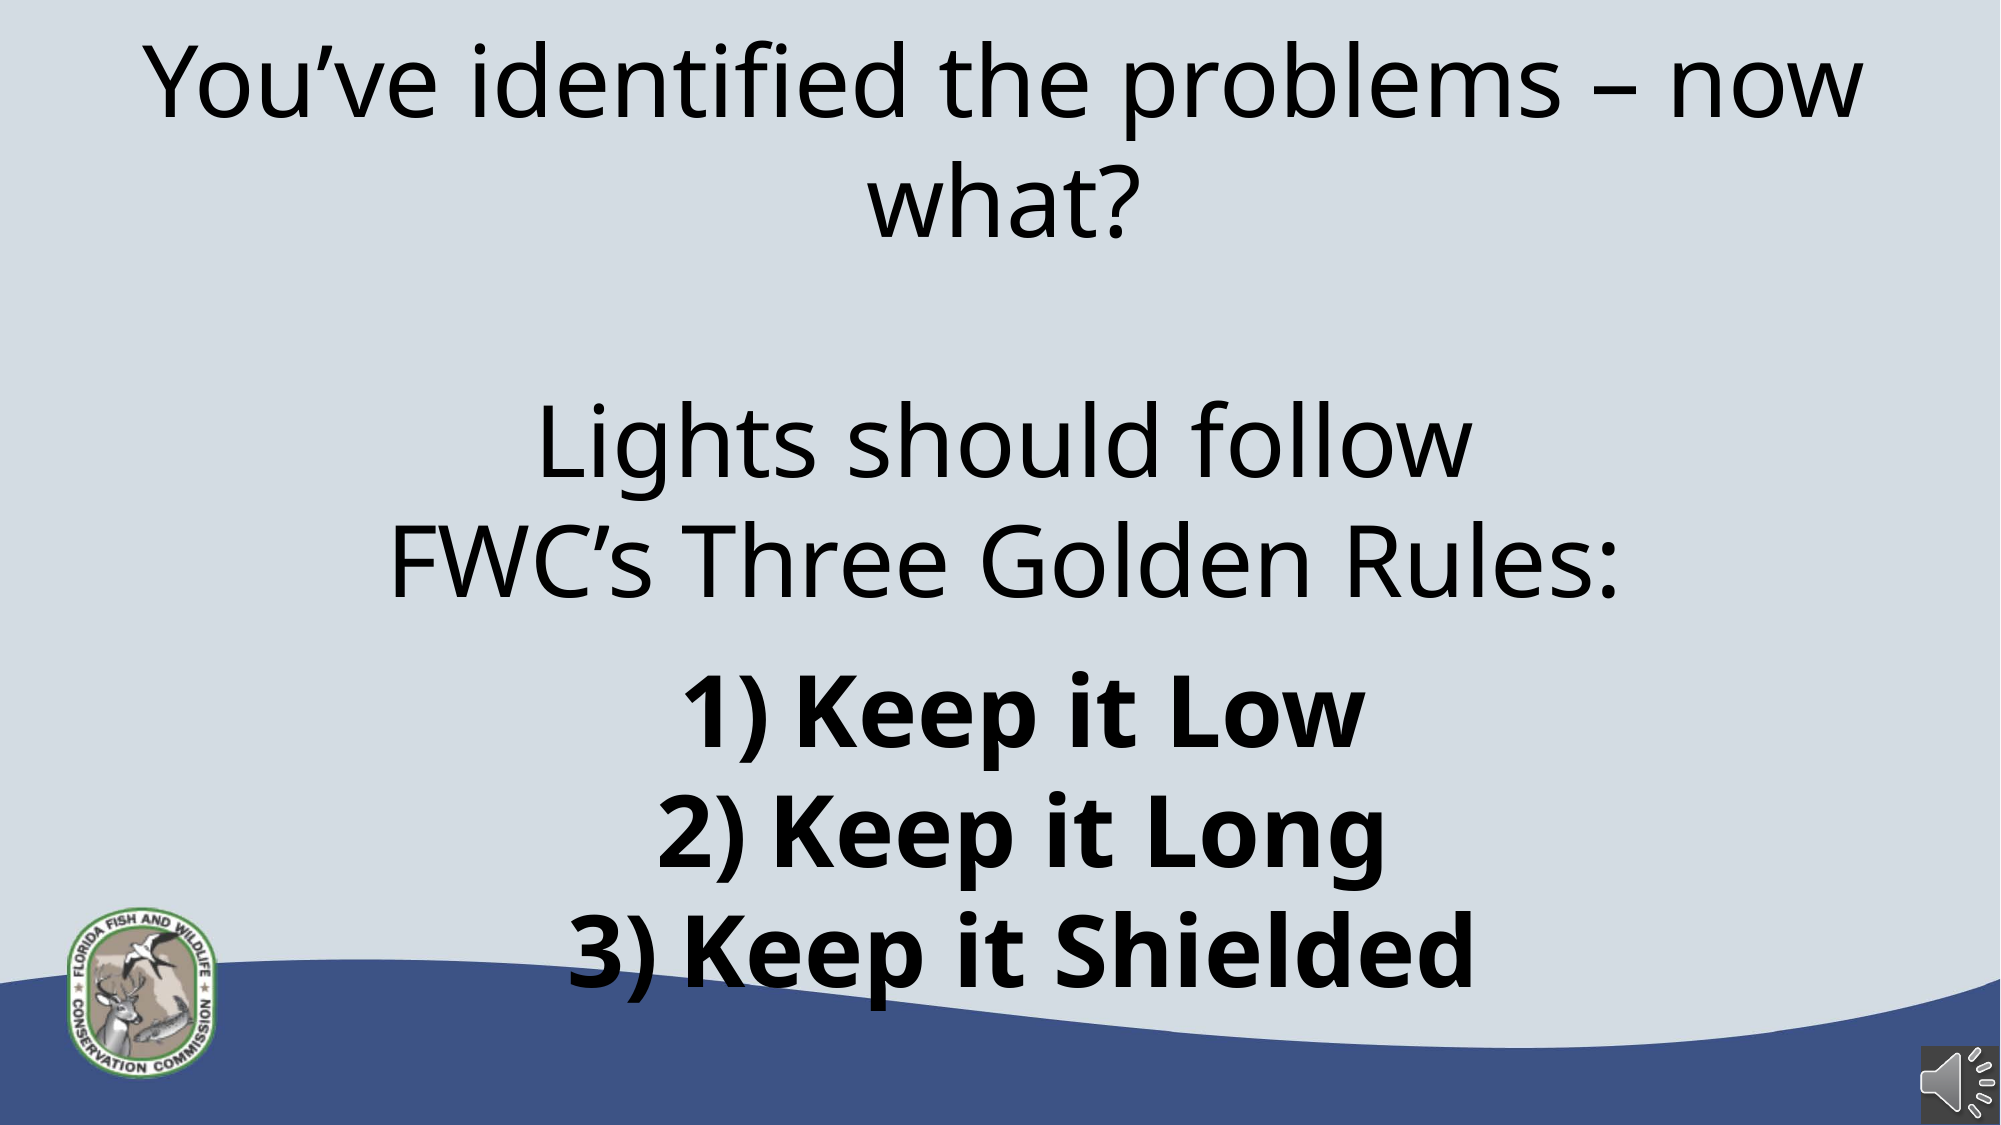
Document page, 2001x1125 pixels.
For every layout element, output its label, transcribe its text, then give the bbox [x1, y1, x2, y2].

picture [0, 0, 2001, 1125]
text_box You’ve identified the problems – now what? Lights should follow FWC’s Three Golden Rules: Keep it Low Keep it Long Keep it Shielded [52, 87, 1957, 938]
